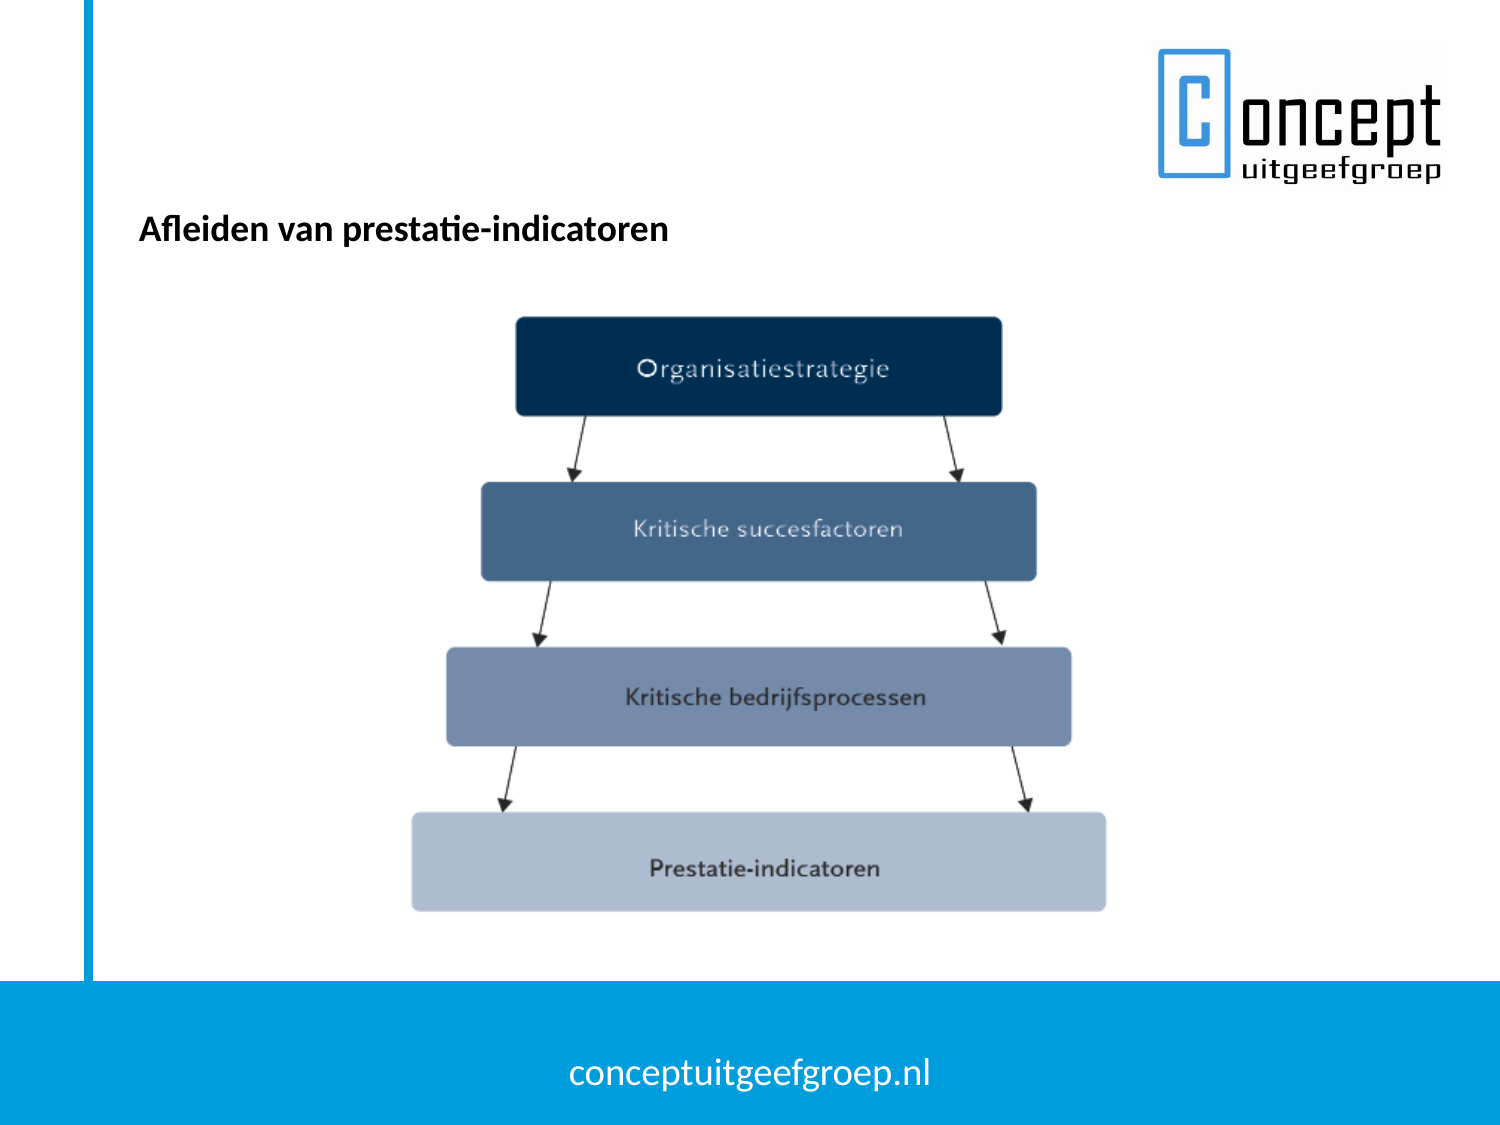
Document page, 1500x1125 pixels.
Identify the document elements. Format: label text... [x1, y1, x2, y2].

text_box Afleiden van prestatie-indicatoren [123, 196, 1424, 302]
picture [383, 298, 1121, 917]
picture [1151, 39, 1447, 193]
